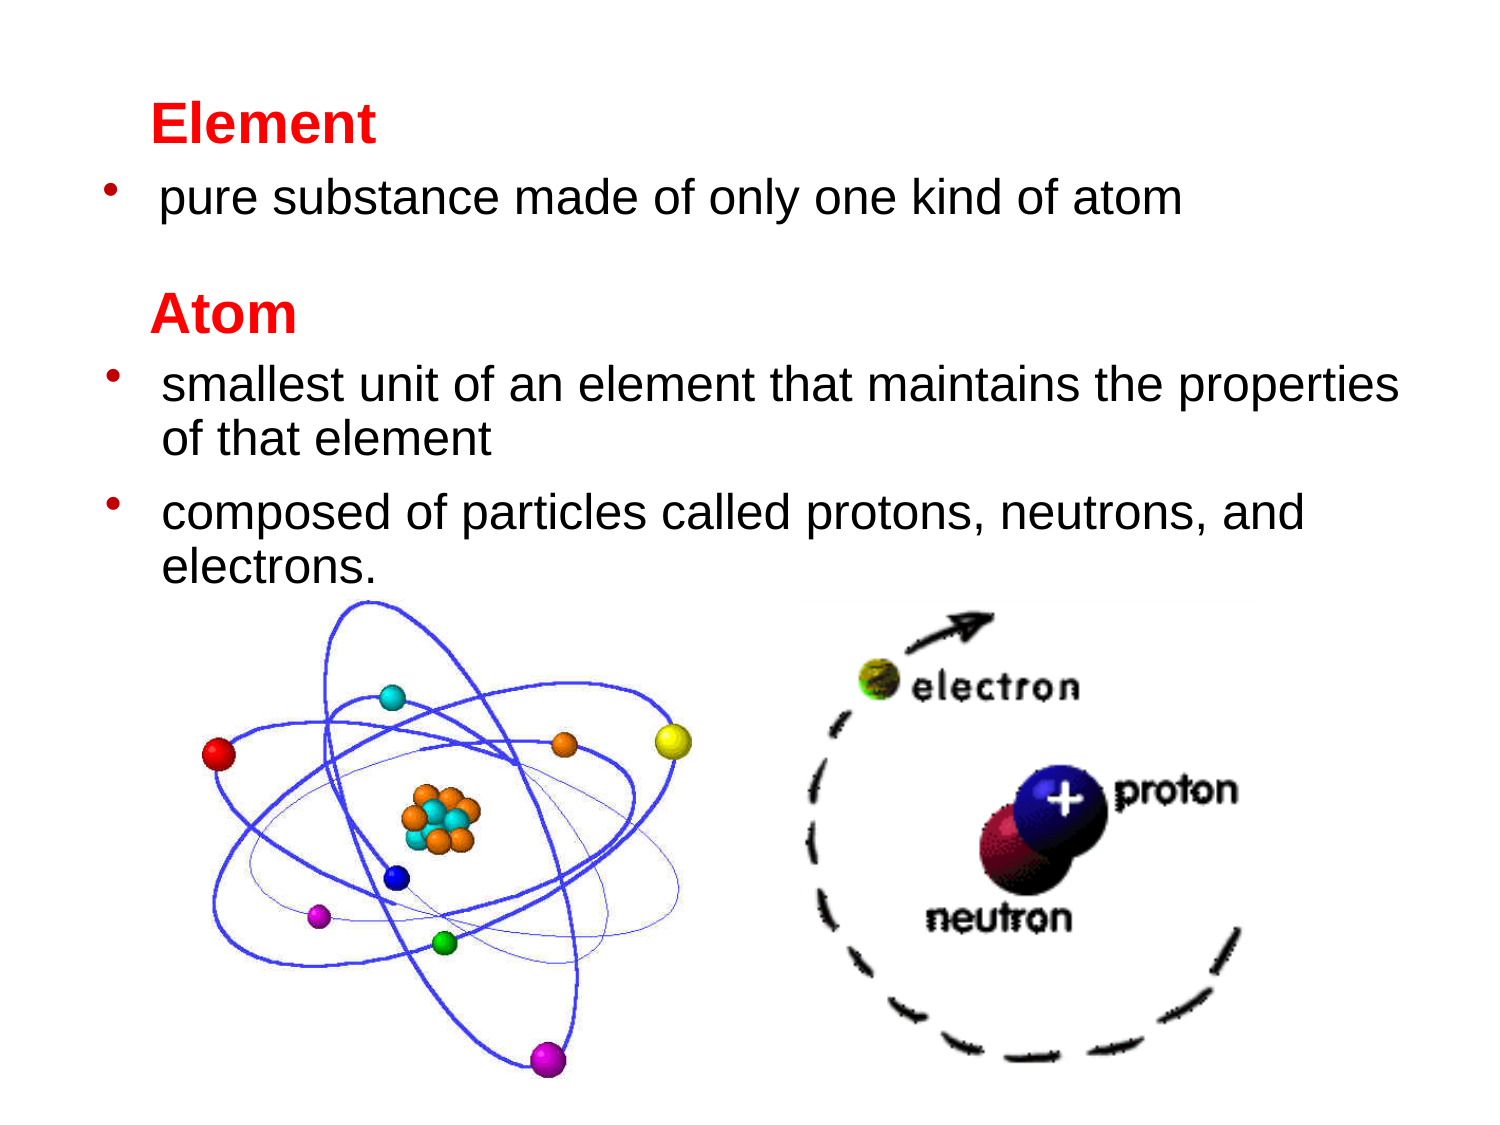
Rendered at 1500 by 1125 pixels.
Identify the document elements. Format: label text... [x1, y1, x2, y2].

picture [202, 599, 693, 1079]
text_box Element [135, 85, 392, 164]
text_box Atom [134, 275, 313, 354]
picture [799, 599, 1261, 1085]
text_box pure substance made of only one kind of atom [87, 163, 1400, 233]
text_box smallest unit of an element that maintains the properties of that element composed of particles called protons, neutrons, and electrons. [90, 350, 1448, 602]
